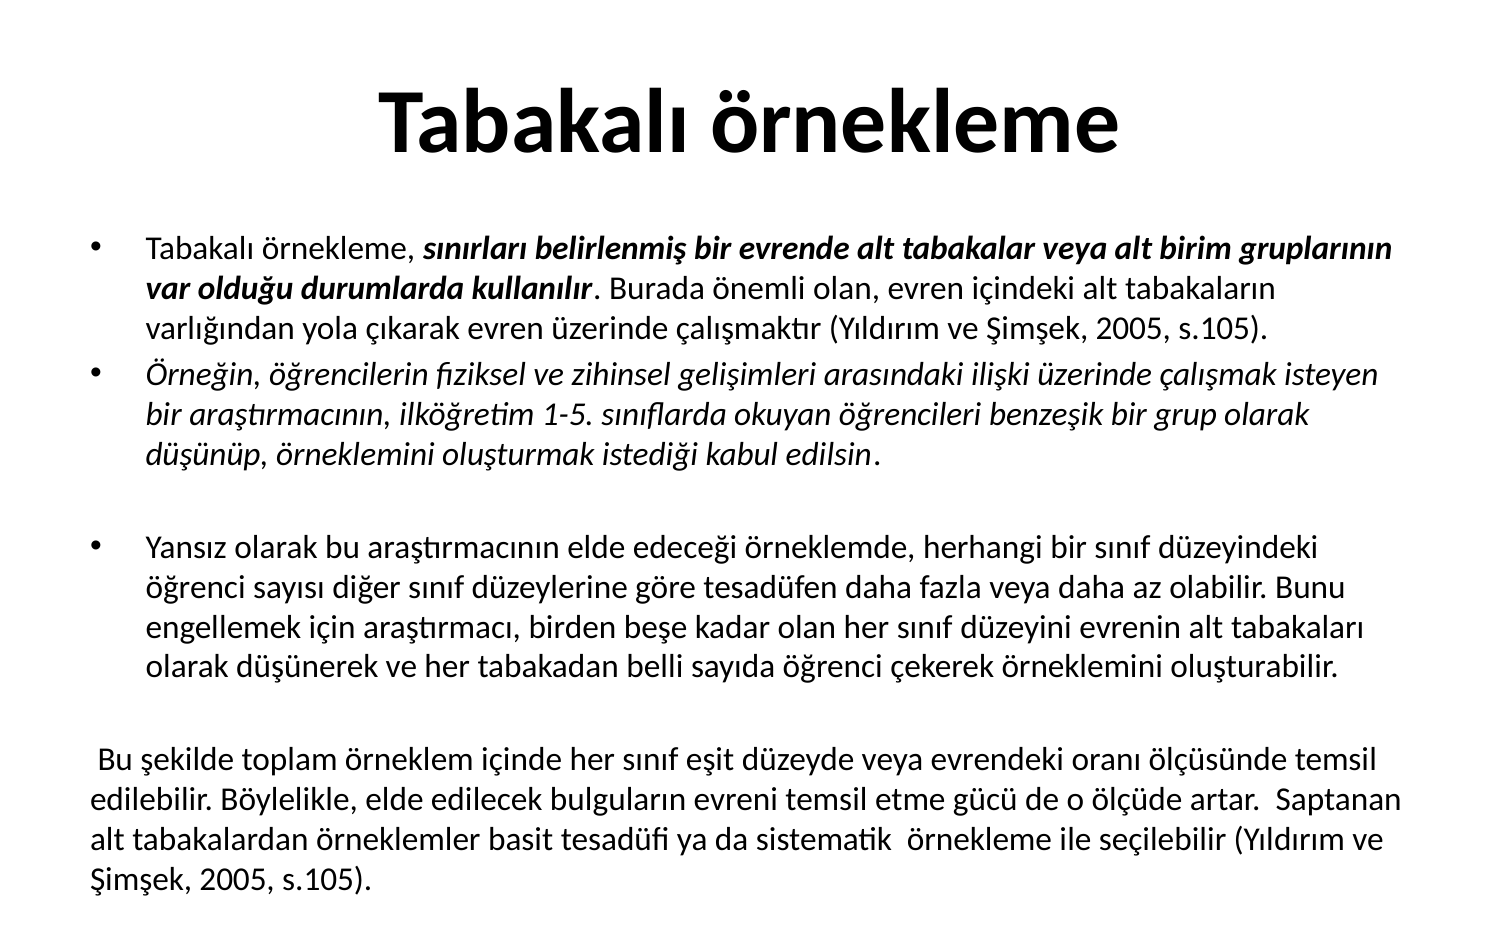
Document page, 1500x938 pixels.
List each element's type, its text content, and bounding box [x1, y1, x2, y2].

list Tabakalı örnekleme, sınırları belirlenmiş bir evrende alt tabakalar veya alt birim gruplarının var olduğu durumlarda kullanılır. Burada önemli olan, evren içindeki alt tabakaların varlığından yola çıkarak evren üzerinde çalışmaktır (Yıldırım ve Şimşek, 2005, s.105). Örneğin, öğrencilerin fiziksel ve zihinsel gelişimleri arasındaki ilişki üzerinde çalışmak isteyen bir araştırmacının, ilköğretim 1-5. sınıflarda okuyan öğrencileri benzeşik bir grup olarak düşünüp, örneklemini oluşturmak istediği kabul edilsin. Yansız olarak bu araştırmacının elde edeceği örneklemde, herhangi bir sınıf düzeyindeki öğrenci sayısı diğer sınıf düzeylerine göre tesadüfen daha fazla veya daha az olabilir. Bunu engellemek için araştırmacı, birden beşe kadar olan her sınıf düzeyini evrenin alt tabakaları olarak düşünerek ve her tabakadan belli sayıda öğrenci çekerek örneklemini oluşturabilir. Bu şekilde toplam örneklem içinde her sınıf eşit düzeyde veya evrendeki oranı ölçüsünde temsil edilebilir. Böylelikle, elde edilecek bulguların evreni temsil etme gücü de o ölçüde artar. Saptanan alt tabakalardan örneklemler basit tesadüfi ya da sistematik örnekleme ile seçilebilir (Yıldırım ve Şimşek, 2005, s.105). [75, 218, 1436, 906]
title Tabakalı örnekleme [75, 37, 1425, 194]
